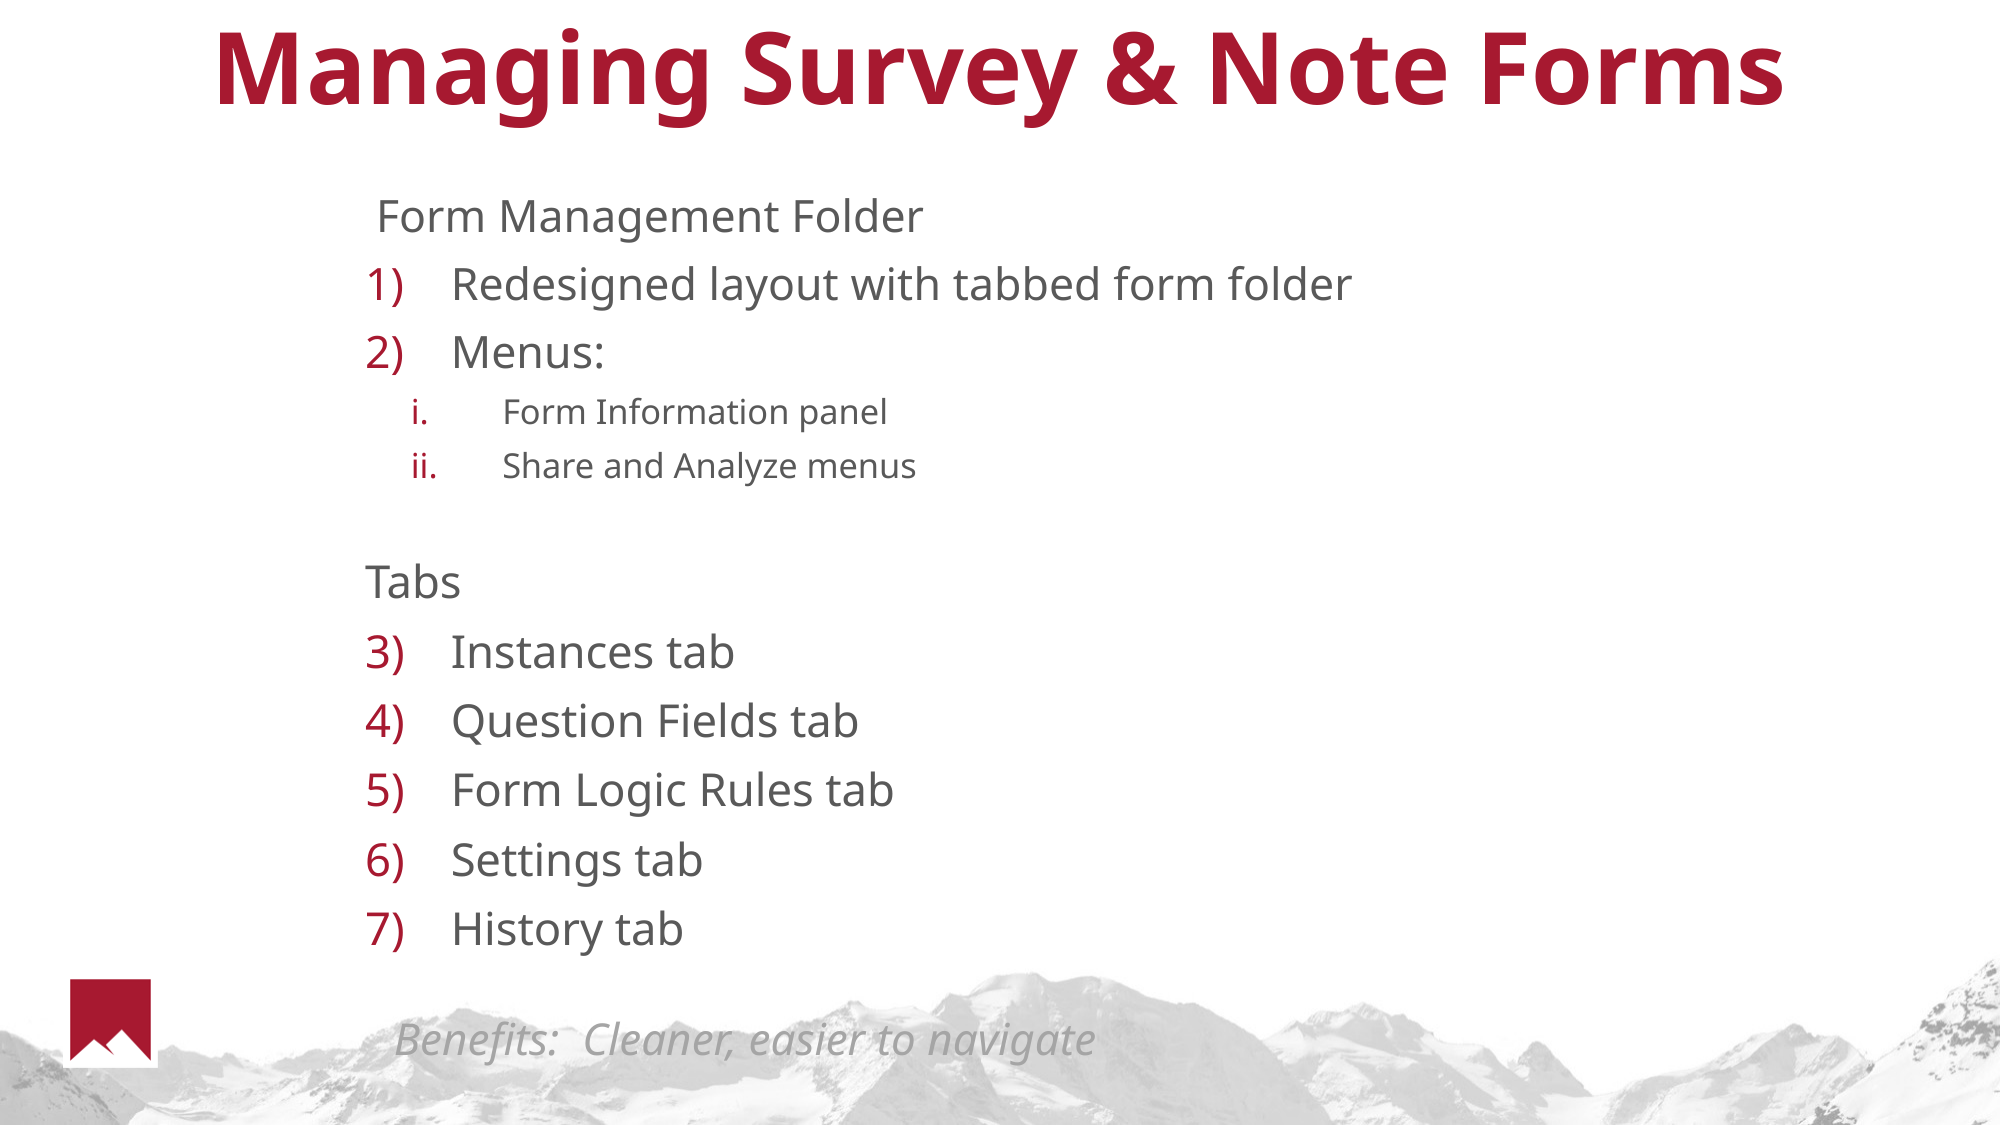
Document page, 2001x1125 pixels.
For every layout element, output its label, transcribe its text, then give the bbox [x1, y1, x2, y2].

list Form Management Folder Redesigned layout with tabbed form folder Menus: Form Information panel Share and Analyze menus Tabs Instances tab Question Fields tab Form Logic Rules tab Settings tab History tab Benefits: Cleaner, easier to navigate [228, 169, 1698, 1076]
picture [0, 952, 2000, 1125]
title Managing Survey & Note Forms [18, 11, 1982, 130]
